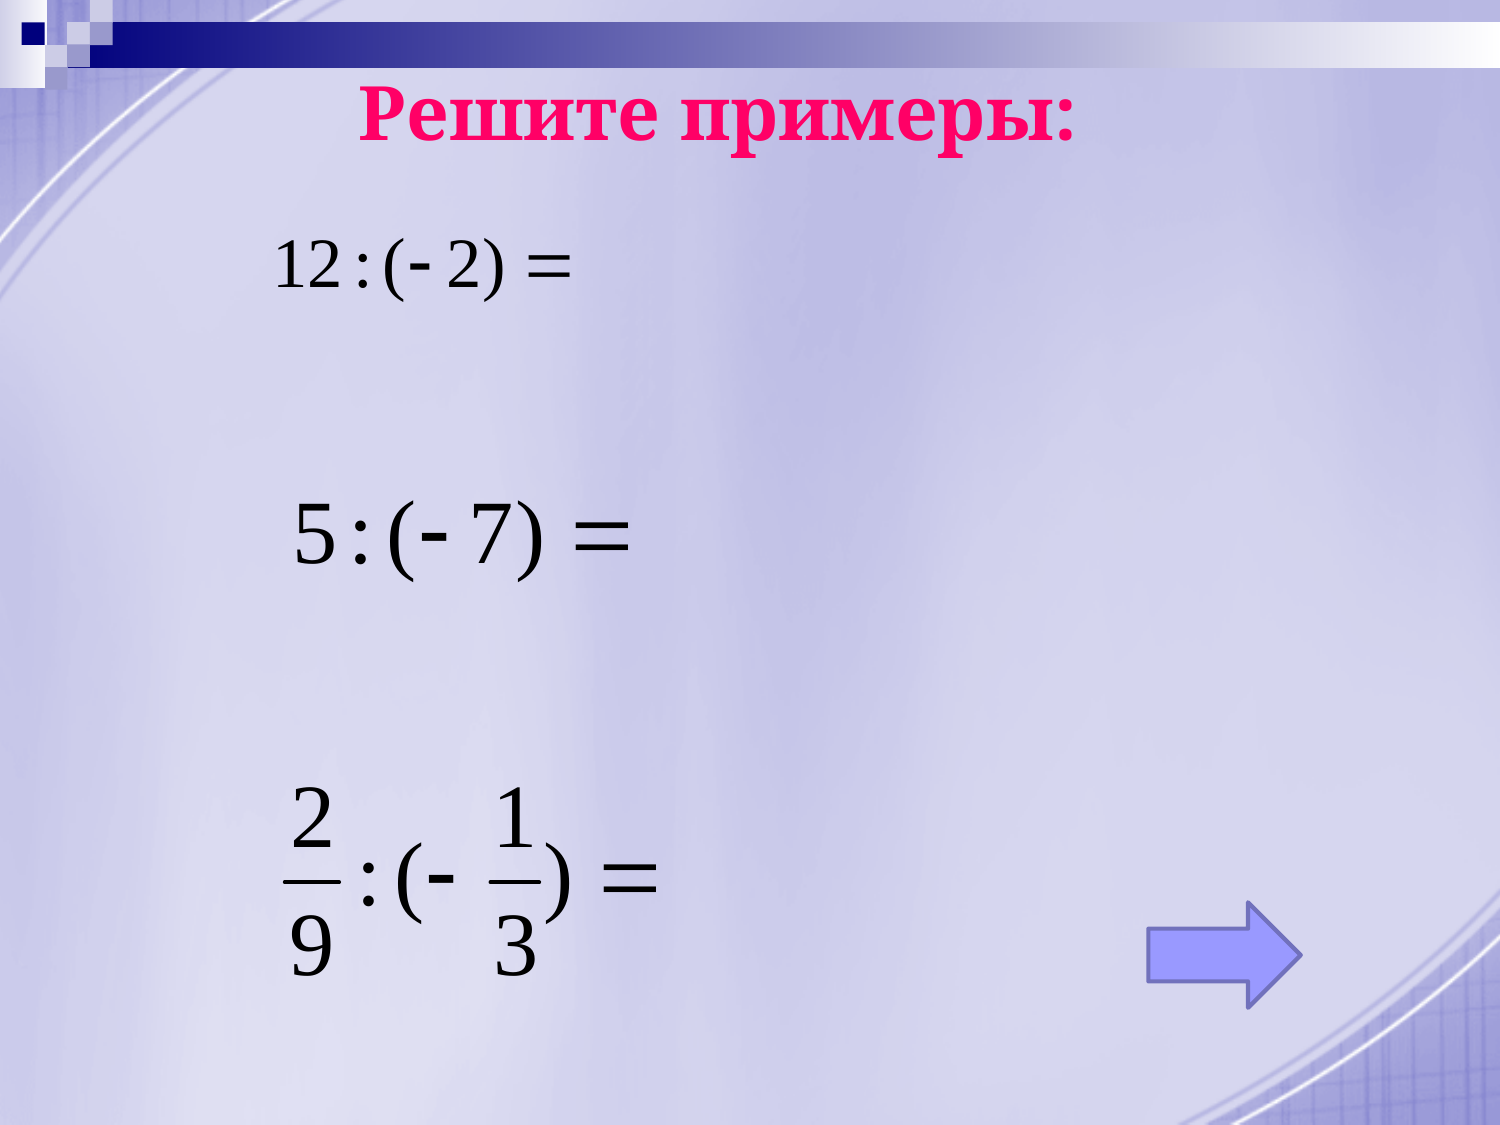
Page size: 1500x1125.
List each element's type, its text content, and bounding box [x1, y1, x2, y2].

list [269, 222, 576, 318]
slide_number [1049, 1010, 1400, 1086]
text_box Решите примеры: [328, 58, 1109, 164]
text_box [280, 480, 629, 602]
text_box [269, 761, 662, 996]
text_box [1146, 900, 1303, 1010]
